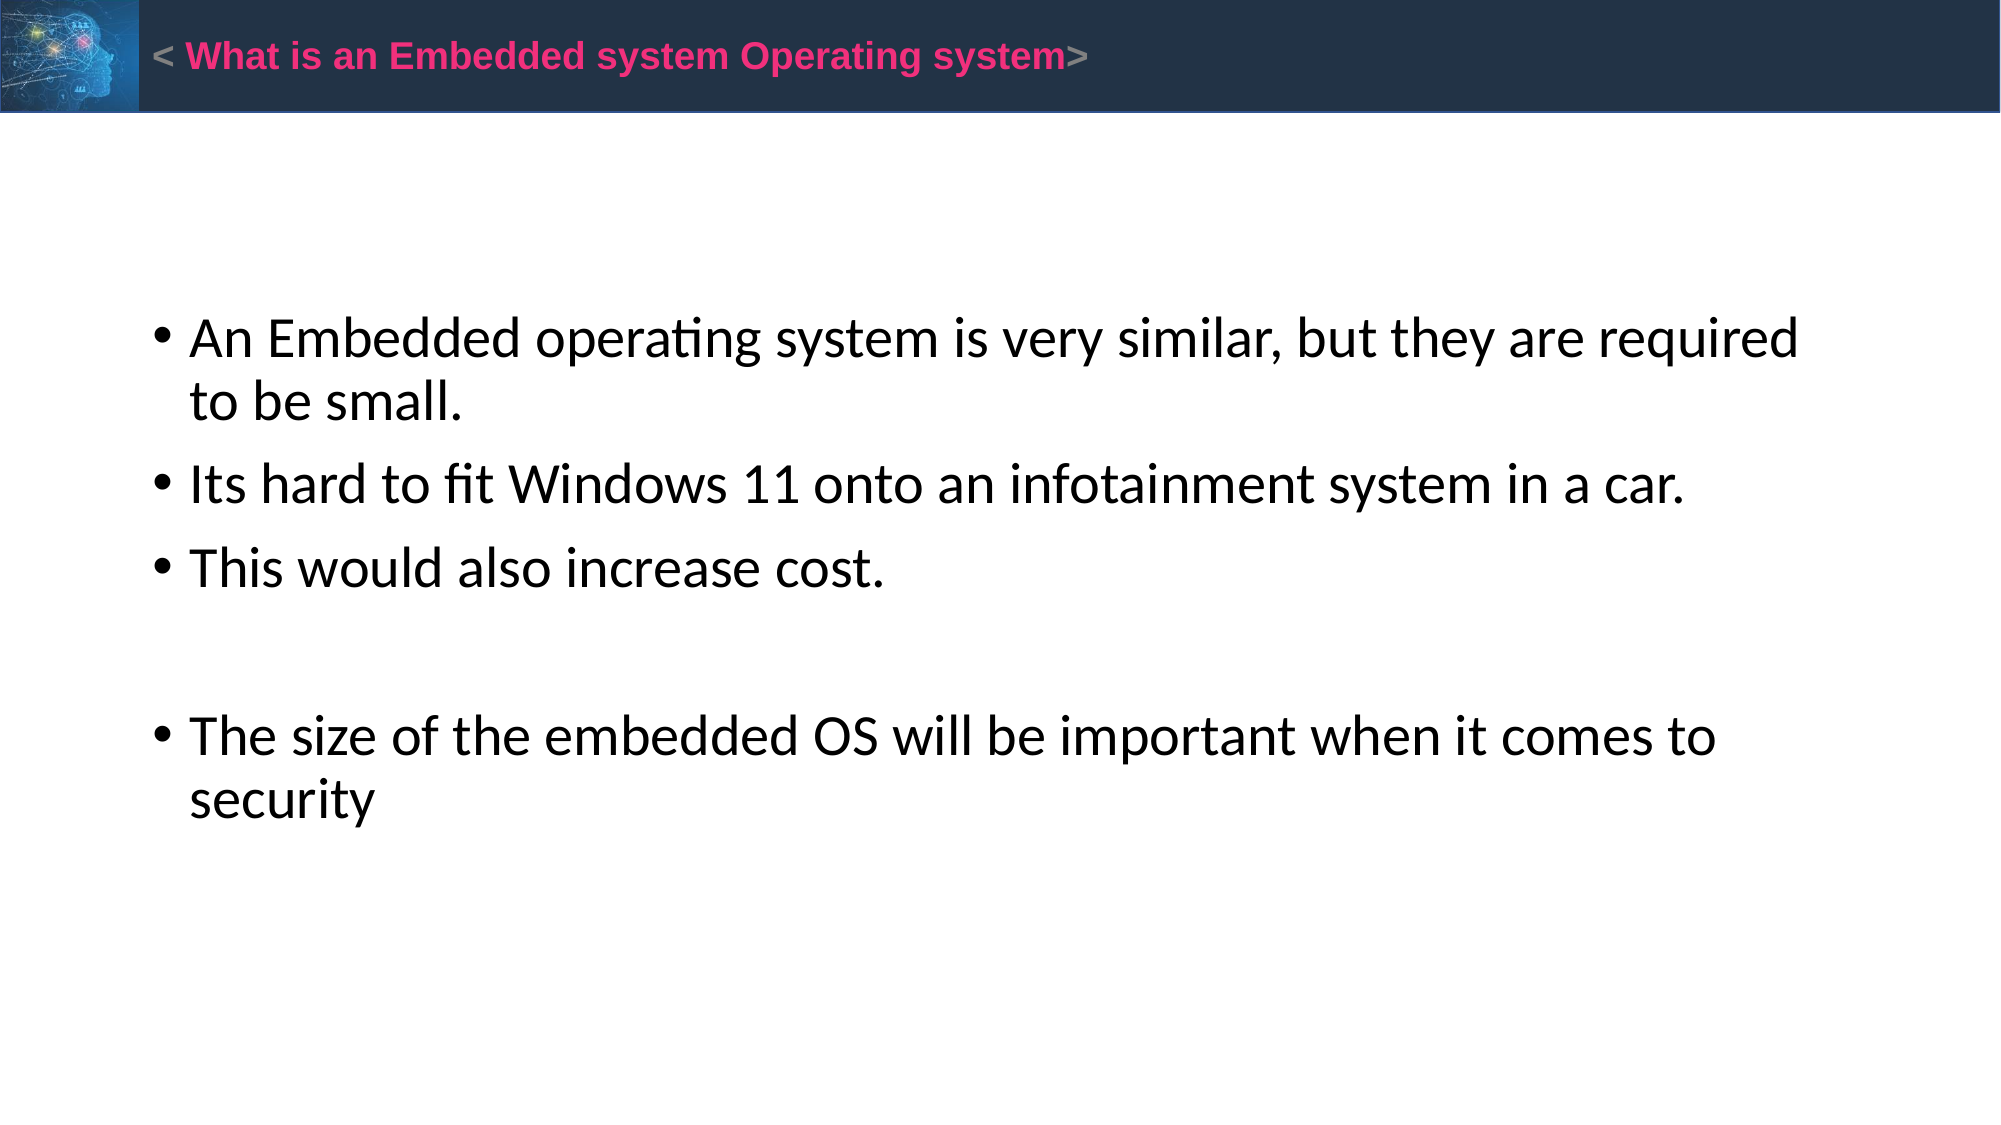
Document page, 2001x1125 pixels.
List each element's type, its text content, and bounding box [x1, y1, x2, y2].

text_box < What is an Embedded system Operating system> [137, 15, 1995, 111]
picture [2, 0, 139, 111]
list An Embedded operating system is very similar, but they are required to be small. Its hard to fit Windows 11 onto an infotainment system in a car. This would also increase cost. The size of the embedded OS will be important when it comes to security [137, 299, 1863, 1014]
